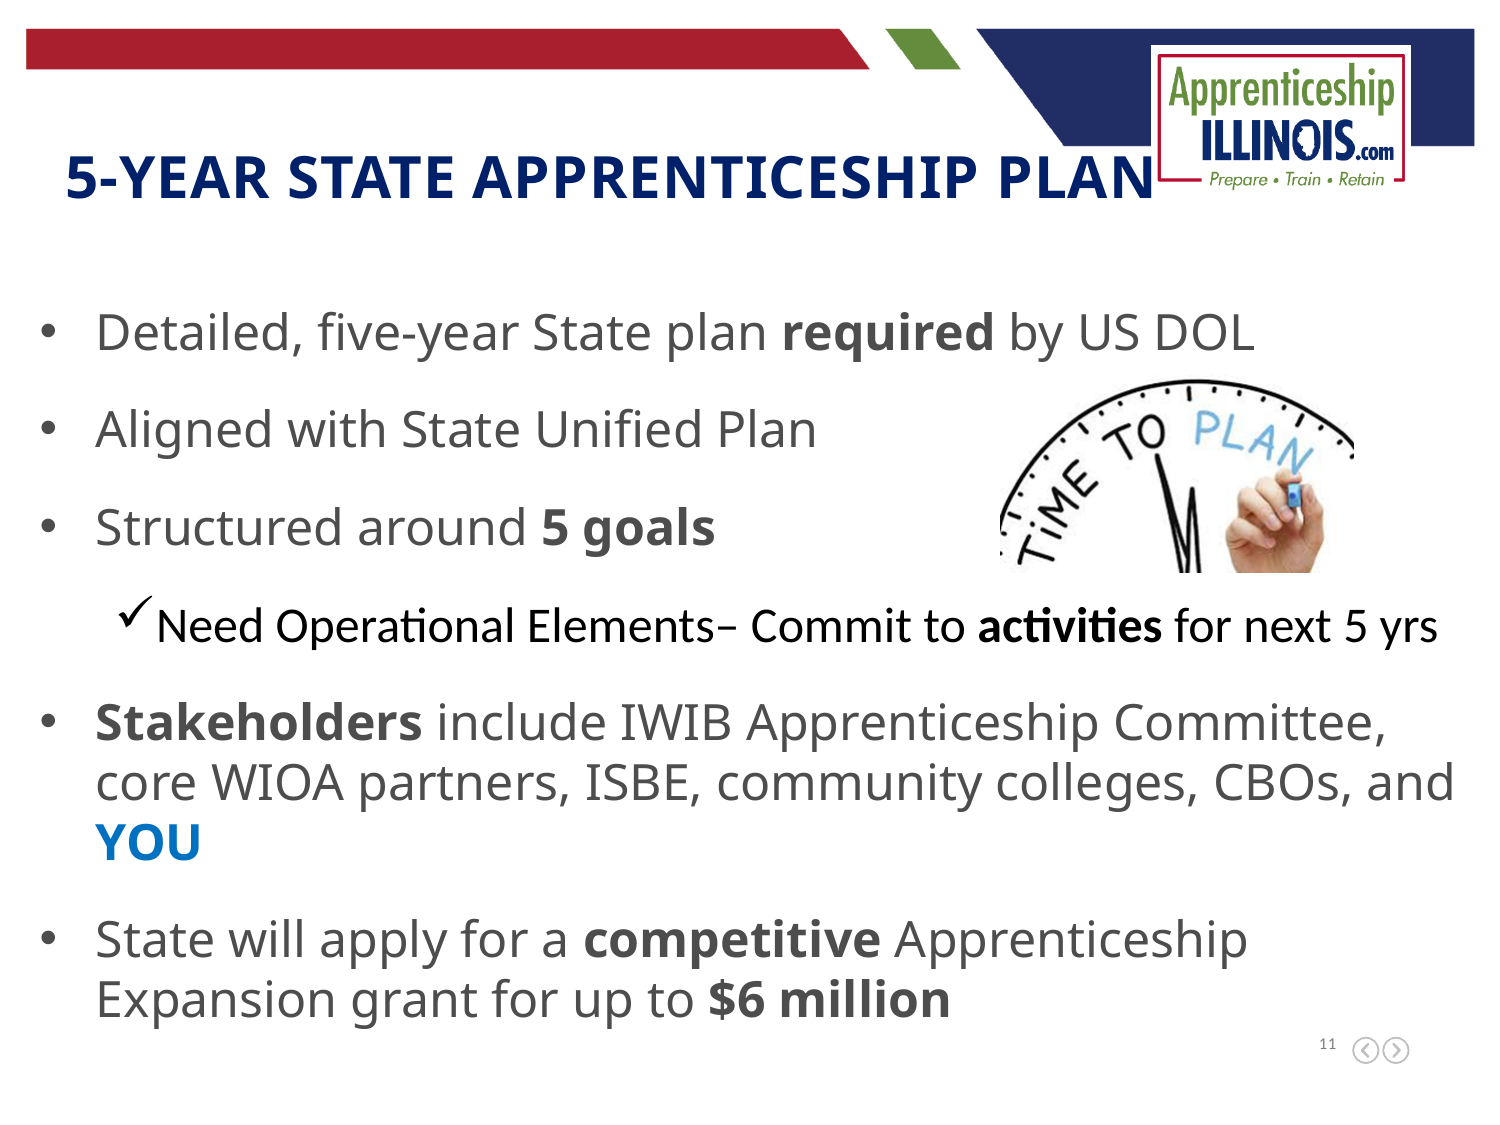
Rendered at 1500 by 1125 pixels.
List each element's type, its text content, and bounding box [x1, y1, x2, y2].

list Detailed, five-year State plan required by US DOL Aligned with State Unified Plan Structured around 5 goals Need Operational Elements– Commit to activities for next 5 yrs Stakeholders include IWIB Apprenticeship Committee, core WIOA partners, ISBE, community colleges, CBOs, and YOU State will apply for a competitive Apprenticeship Expansion grant for up to $6 million [39, 300, 1461, 1125]
picture [0, 2, 1500, 193]
list 5-year state apprenticeship plan [65, 140, 1371, 224]
picture [1000, 375, 1354, 573]
